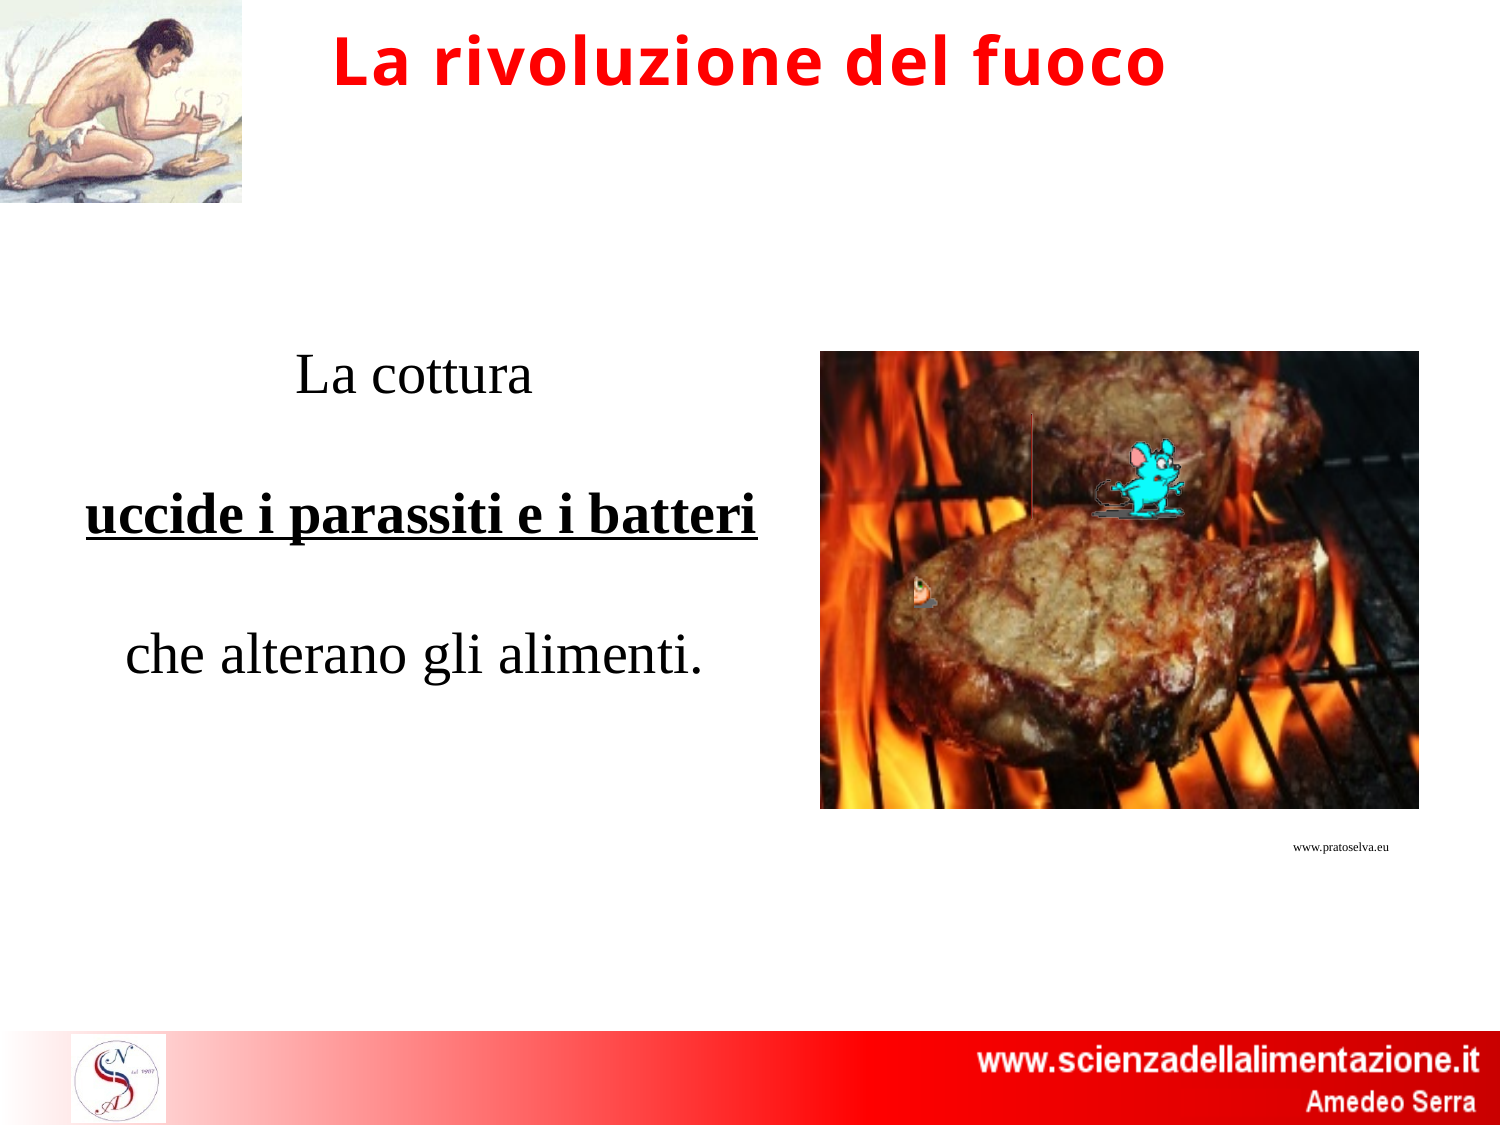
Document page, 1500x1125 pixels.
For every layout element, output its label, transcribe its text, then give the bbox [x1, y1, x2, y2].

text_box La cottura uccide i parassiti e i batteri che alterano gli alimenti. [58, 257, 786, 868]
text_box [0, 1030, 1500, 1125]
title La rivoluzione del fuoco [244, 0, 1388, 118]
picture [820, 351, 1419, 810]
picture [0, 0, 243, 204]
text_box www.pratoselva.eu [1278, 831, 1404, 862]
